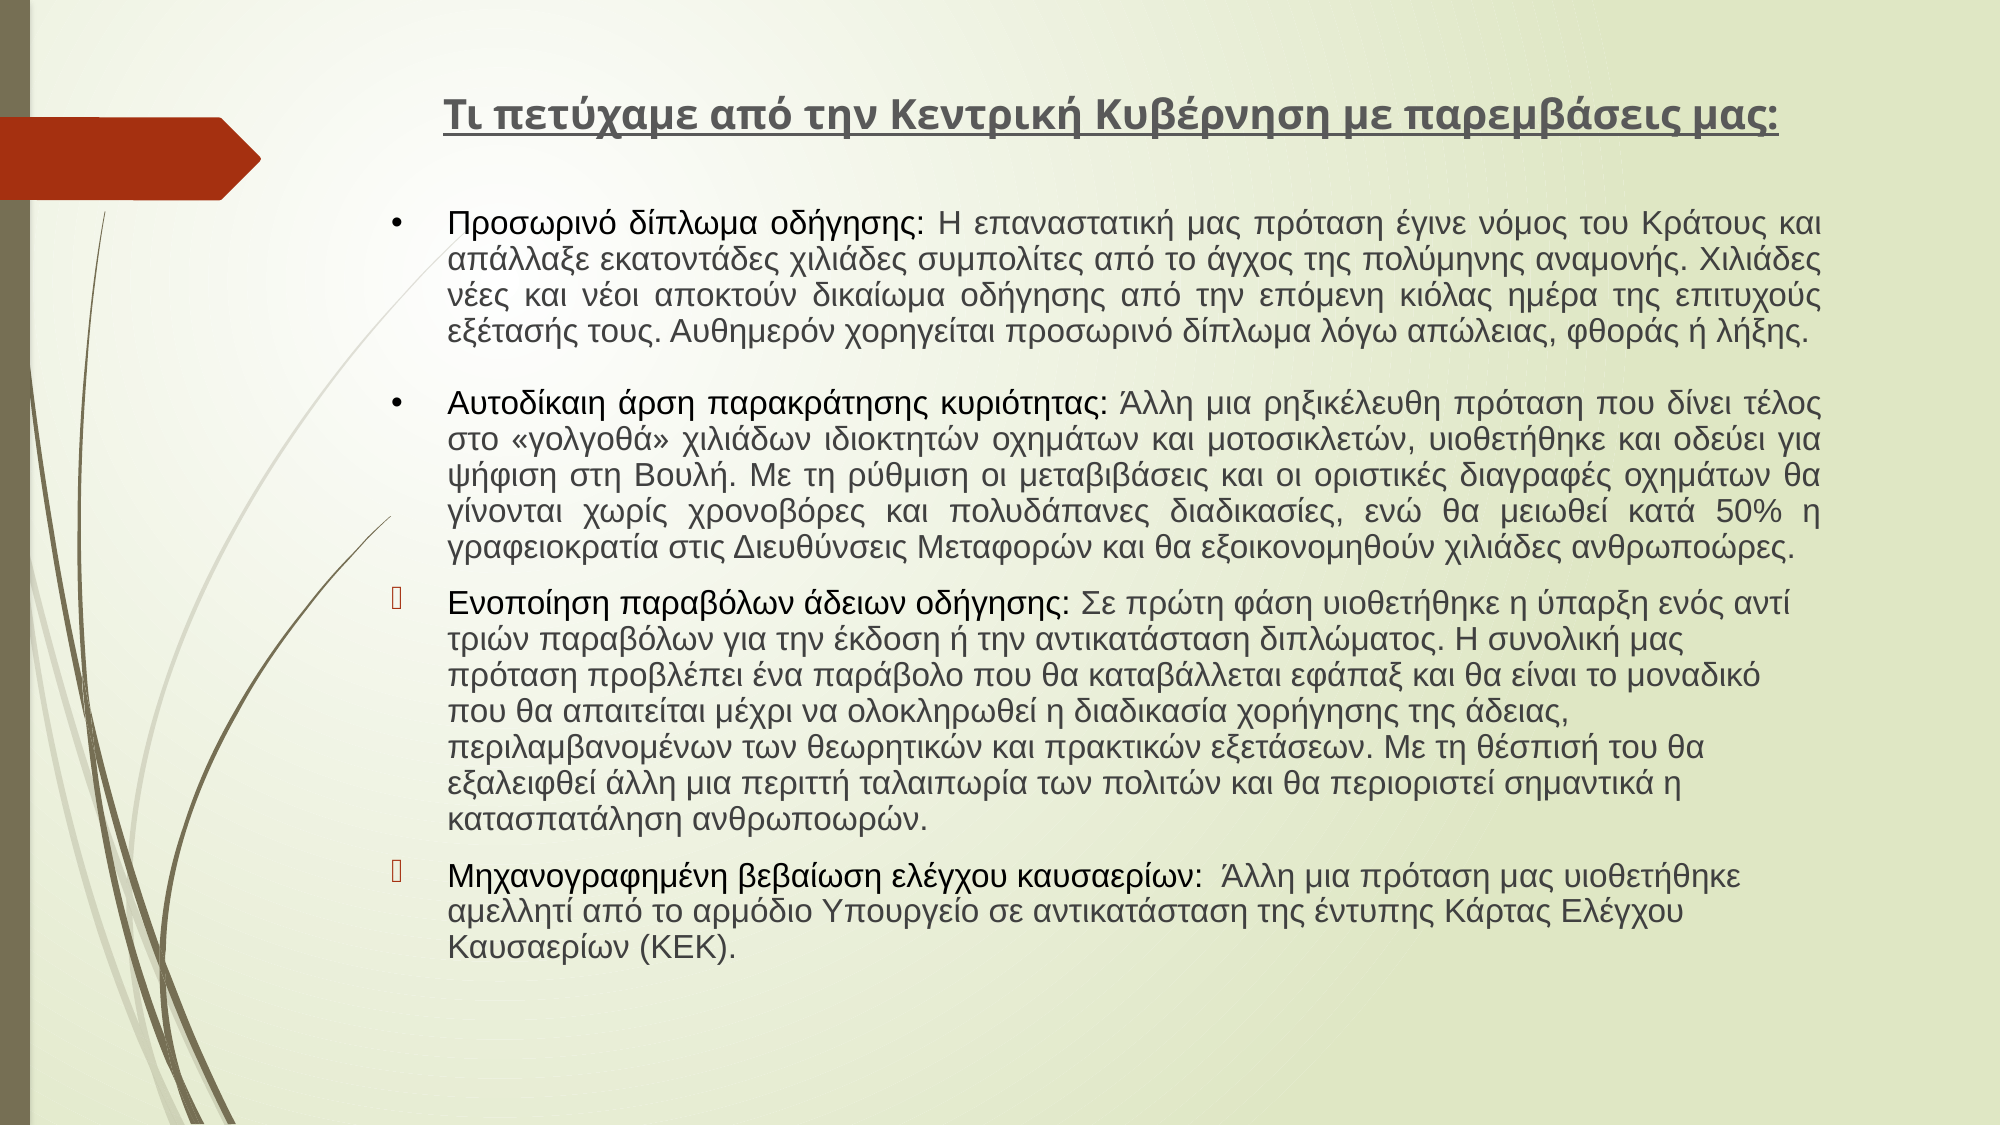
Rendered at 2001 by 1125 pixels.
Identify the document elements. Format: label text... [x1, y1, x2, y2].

title Τι πετύχαμε από την Κεντρική Κυβέρνηση με παρεμβάσεις μας: [427, 46, 1891, 211]
list Προσωρινό δίπλωμα οδήγησης: Η επαναστατική μας πρόταση έγινε νόμος του Κράτους και απάλλαξε εκατοντάδες χιλιάδες συμπολίτες από το άγχος της πολύμηνης αναμονής. Χιλιάδες νέες και νέοι αποκτούν δικαίωμα οδήγησης από την επόμενη κιόλας ημέρα της επιτυχούς εξέτασής τους. Αυθημερόν χορηγείται προσωρινό δίπλωμα λόγω απώλειας, φθοράς ή λήξης. Αυτοδίκαιη άρση παρακράτησης κυριότητας: Άλλη μια ρηξικέλευθη πρόταση που δίνει τέλος στο «γολγοθά» χιλιάδων ιδιοκτητών οχημάτων και μοτοσικλετών, υιοθετήθηκε και οδεύει για ψήφιση στη Βουλή. Με τη ρύθμιση οι μεταβιβάσεις και οι οριστικές διαγραφές οχημάτων θα γίνονται χωρίς χρονοβόρες και πολυδάπανες διαδικασίες, ενώ θα μειωθεί κατά 50% η γραφειοκρατία στις Διευθύνσεις Μεταφορών και θα εξοικονομηθούν χιλιάδες ανθρωποώρες. Ενοποίηση παραβόλων άδειων οδήγησης: Σε πρώτη φάση υιοθετήθηκε η ύπαρξη ενός αντί τριών παραβόλων για την έκδοση ή την αντικατάσταση διπλώματος. Η συνολική μας πρόταση προβλέπει ένα παράβολο που θα καταβάλλεται εφάπαξ και θα είναι το μοναδικό που θα απαιτείται μέχρι να ολοκληρωθεί η διαδικασία χορήγησης της άδειας, περιλαμβανομένων των θεωρητικών και πρακτικών εξετάσεων. Με τη θέσπισή του θα εξαλειφθεί άλλη μια περιττή ταλαιπωρία των πολιτών και θα περιοριστεί σημαντικά η κατασπατάληση ανθρωποωρών. Μηχανογραφημένη βεβαίωση ελέγχου καυσαερίων: Άλλη μια πρόταση μας υιοθετήθηκε αμελλητί από το αρμόδιο Υπουργείο σε αντικατάσταση της έντυπης Κάρτας Ελέγχου Καυσαερίων (ΚΕΚ). [375, 198, 1839, 998]
